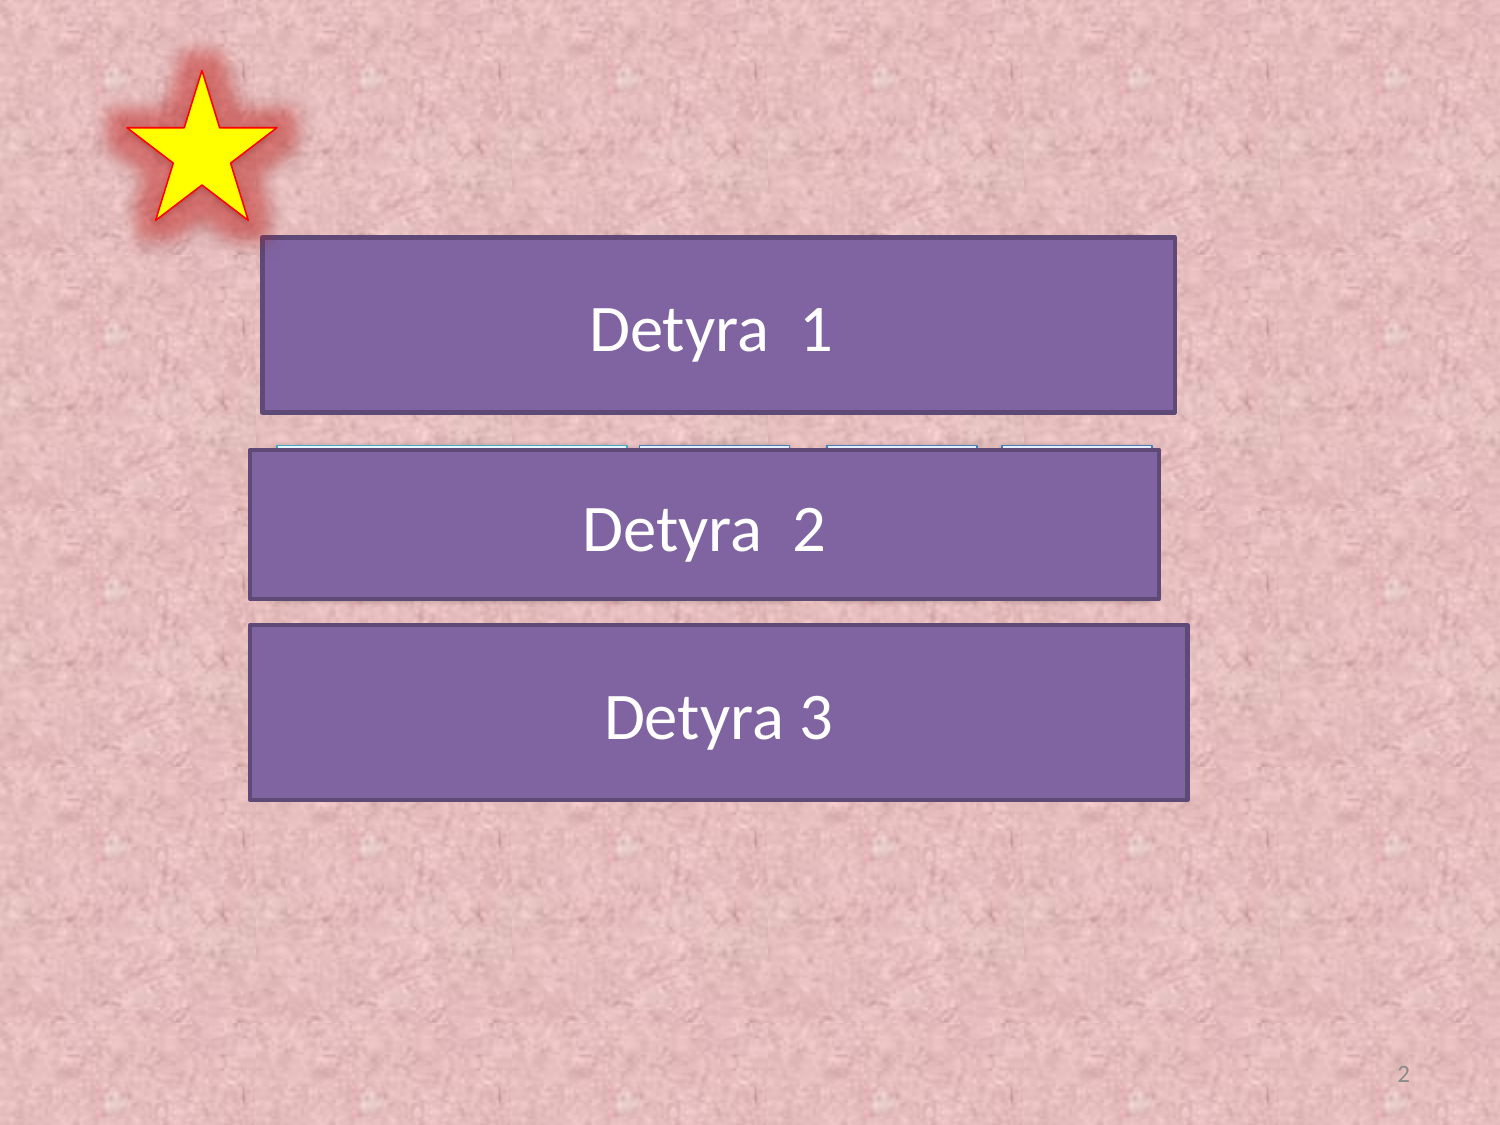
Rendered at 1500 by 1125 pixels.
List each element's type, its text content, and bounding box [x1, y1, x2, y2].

text_box [126, 69, 278, 222]
picture [0, 0, 1500, 1125]
text_box Detyra 1 [260, 235, 1177, 415]
text_box Detyra 3 [248, 623, 1190, 802]
slide_number 2 [1074, 1042, 1425, 1103]
text_box Detyra 2 [248, 448, 1161, 601]
